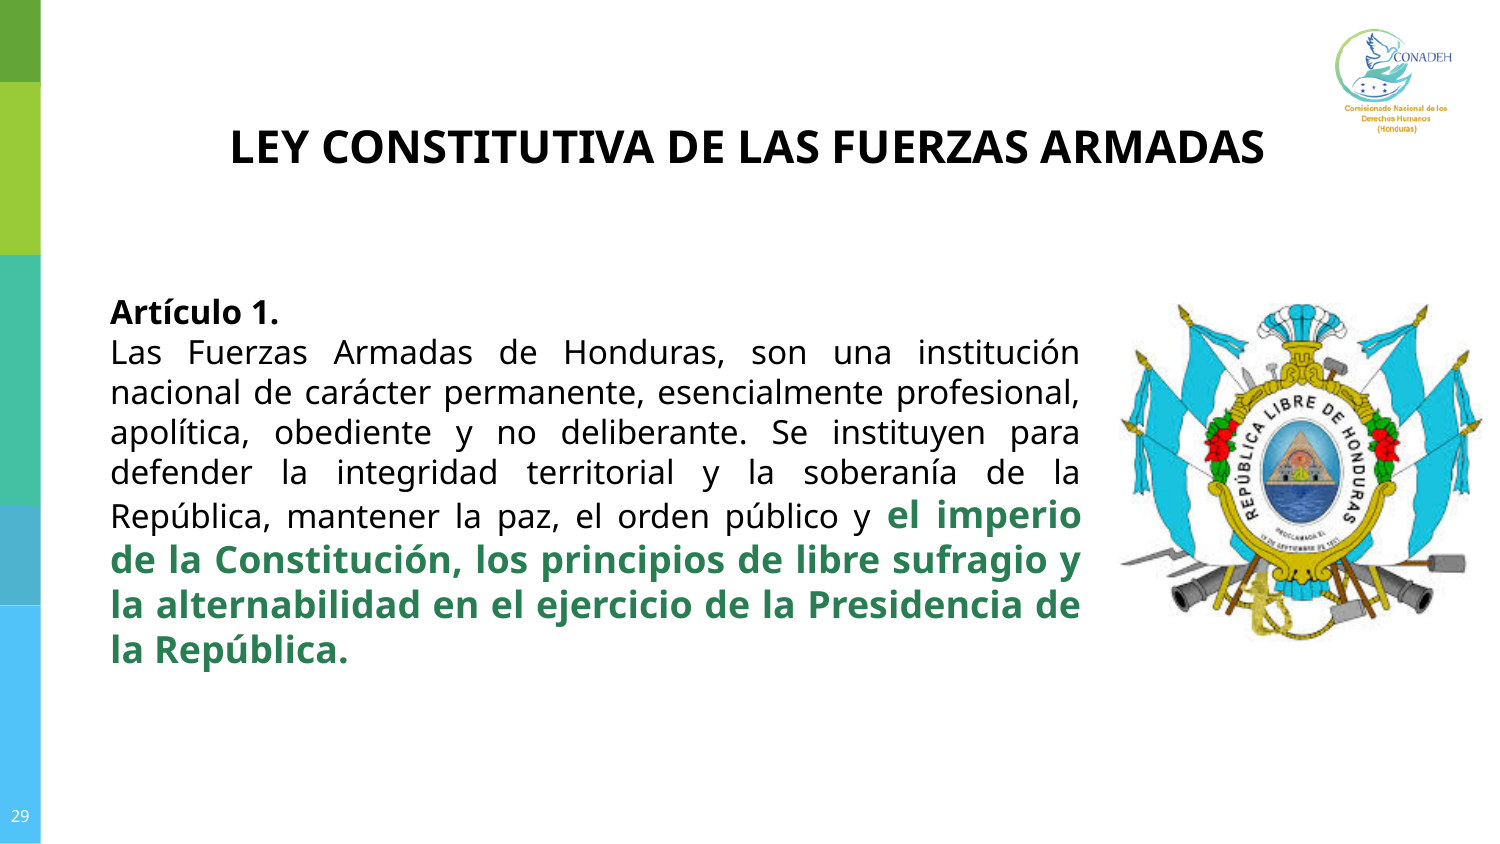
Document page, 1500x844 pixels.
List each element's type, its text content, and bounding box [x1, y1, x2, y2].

picture [1334, 29, 1483, 134]
picture [1119, 303, 1485, 642]
text_box [611, 157, 1335, 660]
slide_number 29 [0, 790, 49, 844]
text_box Ley Constitutiva de las Fuerzas Armadas [214, 116, 1286, 212]
text_box Artículo 1. Las Fuerzas Armadas de Honduras, son una institución nacional de carácter permanente, esencialmente profesional, apolítica, obediente y no deliberante. Se instituyen para defender la integridad territorial y la soberanía de la República, mantener la paz, el orden público y el imperio de la Constitución, los principios de libre sufragio y la alternabilidad en el ejercicio de la Presidencia de la República. [95, 284, 1097, 759]
